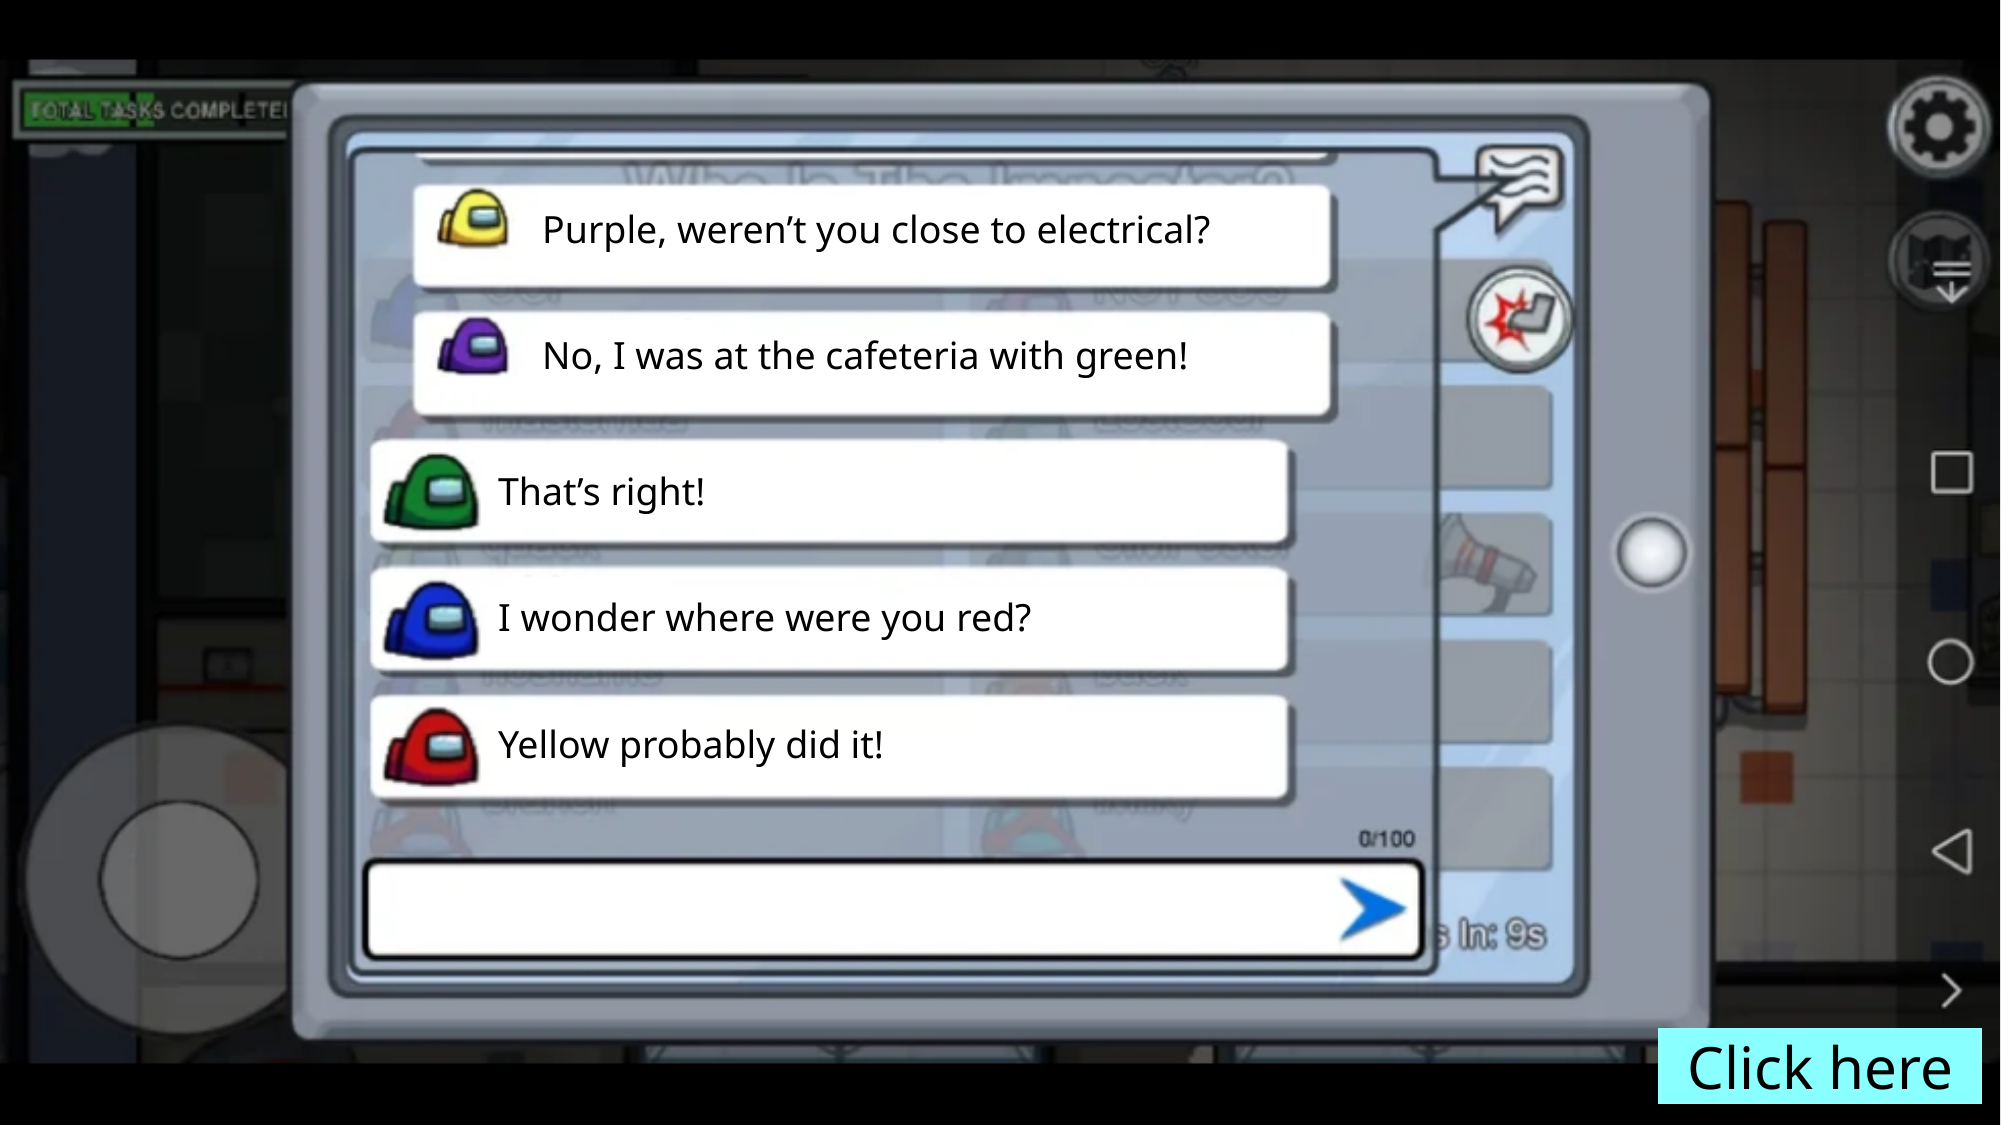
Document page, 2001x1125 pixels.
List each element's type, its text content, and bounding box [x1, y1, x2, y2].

text_box I wonder where were you red? [483, 586, 1240, 648]
text_box Purple, weren’t you close to electrical? [527, 198, 1284, 260]
text_box Yellow probably did it! [483, 713, 1240, 774]
text_box No, I was at the cafeteria with green! [527, 324, 1284, 386]
picture [0, 0, 2001, 1125]
text_box Click here [1659, 1028, 1981, 1104]
text_box That’s right! [483, 460, 1240, 521]
